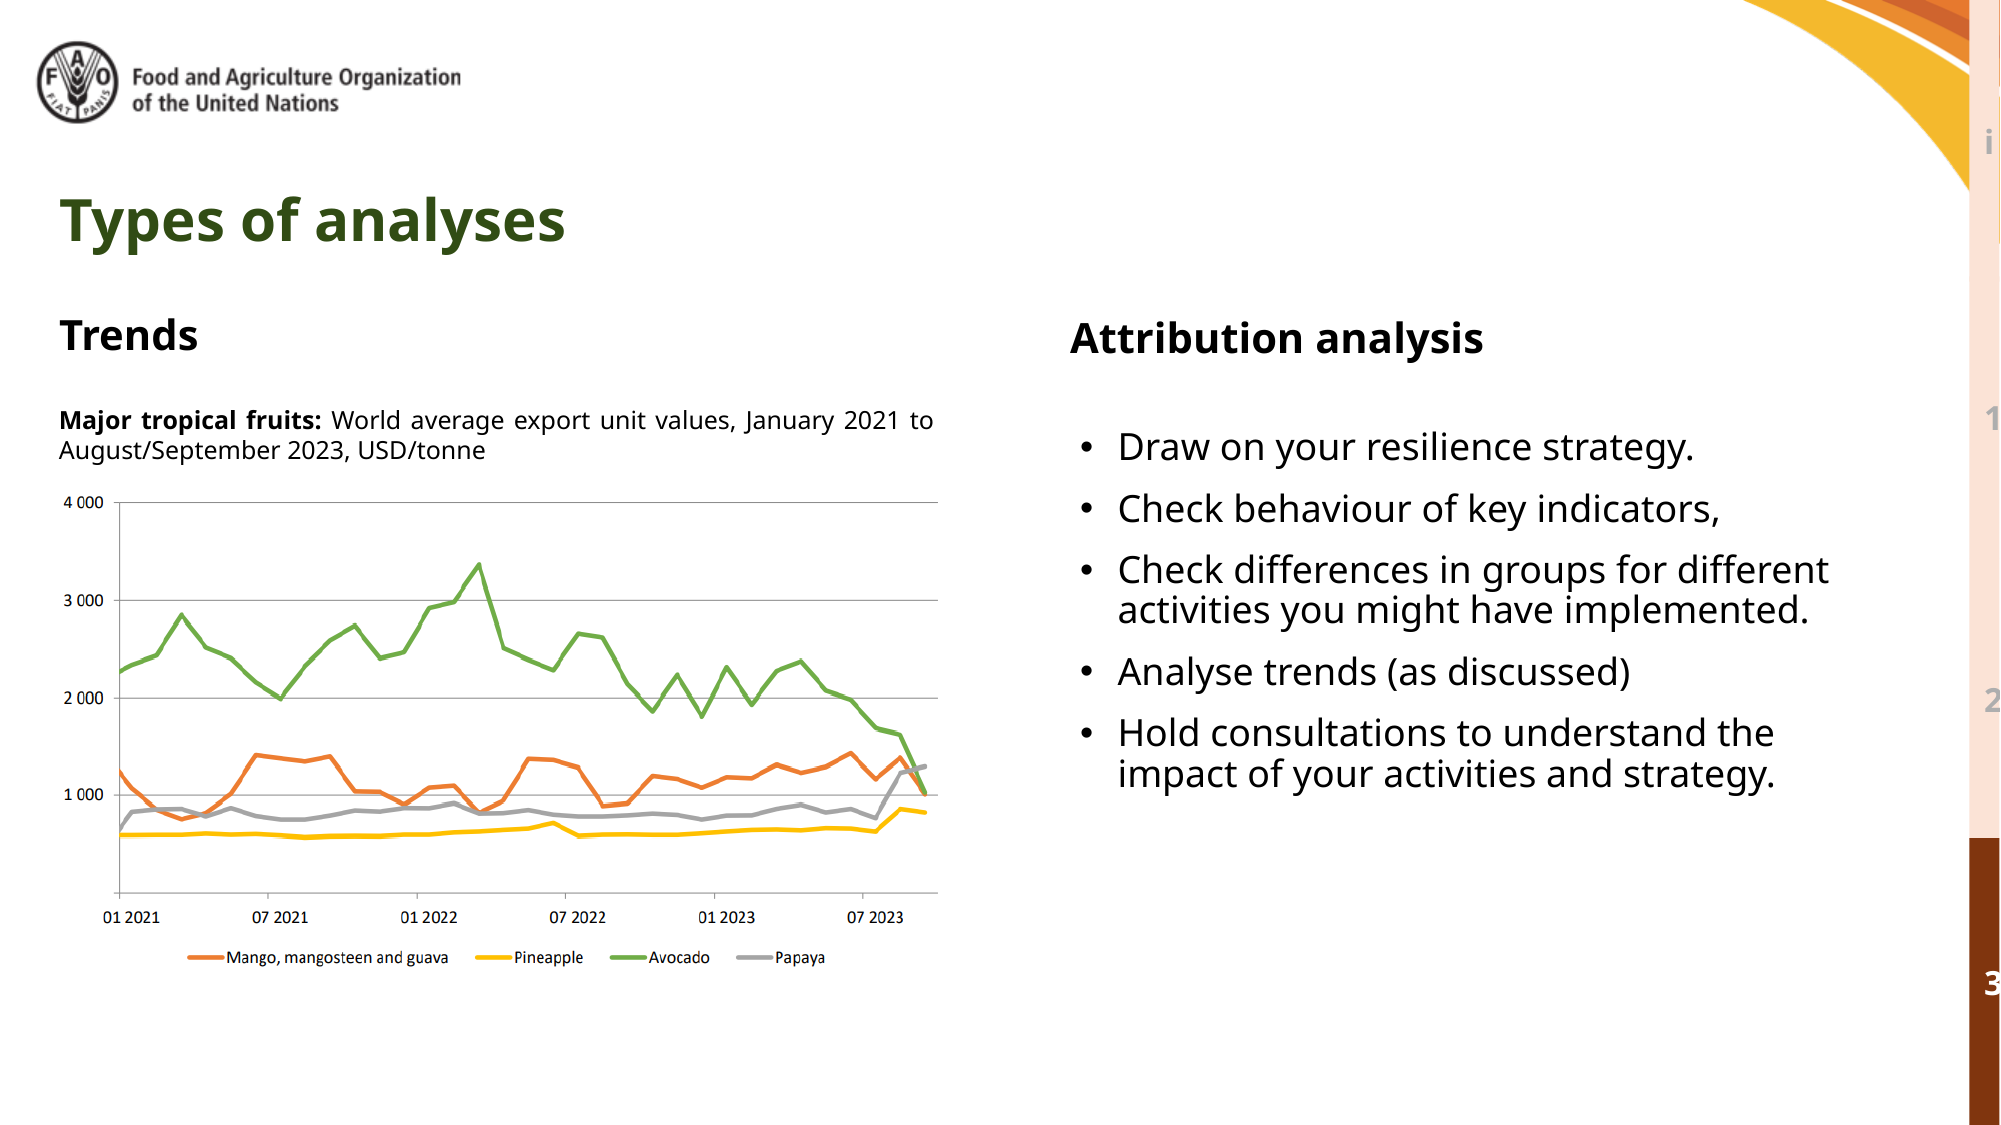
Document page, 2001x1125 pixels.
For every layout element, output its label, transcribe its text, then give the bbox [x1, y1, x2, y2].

text_box Major tropical fruits: World average export unit values, January 2021 to August/September 2023, USD/tonne [44, 397, 950, 473]
list Trends [44, 307, 978, 390]
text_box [1968, 0, 2000, 1125]
picture [1737, 0, 1968, 261]
picture [43, 480, 979, 982]
text_box Types of analyses [44, 169, 1770, 276]
picture [0, 2, 496, 139]
text_box Draw on your resilience strategy. Check behaviour of key indicators, Check differences in groups for different activities you might have implemented. Analyse trends (as discussed) Hold consultations to understand the impact of your activities and strategy. [1064, 421, 1875, 939]
text_box Attribution analysis [1055, 310, 1820, 387]
